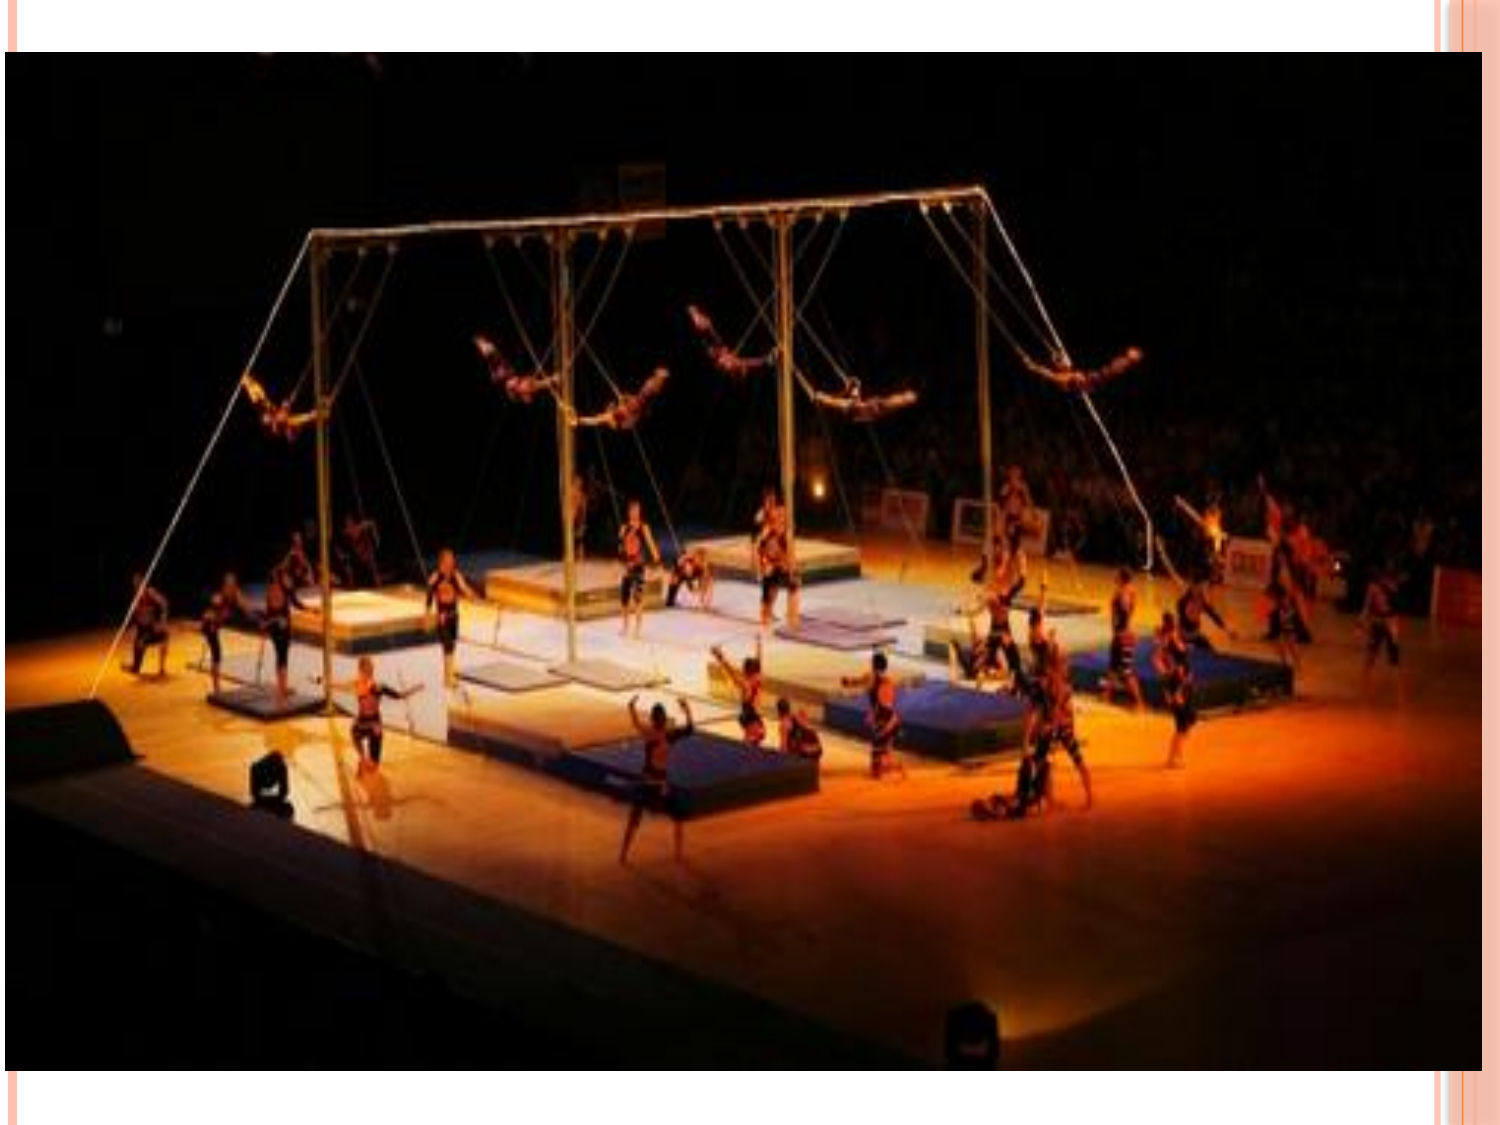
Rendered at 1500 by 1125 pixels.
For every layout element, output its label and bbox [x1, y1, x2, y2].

picture [5, 52, 1483, 1071]
